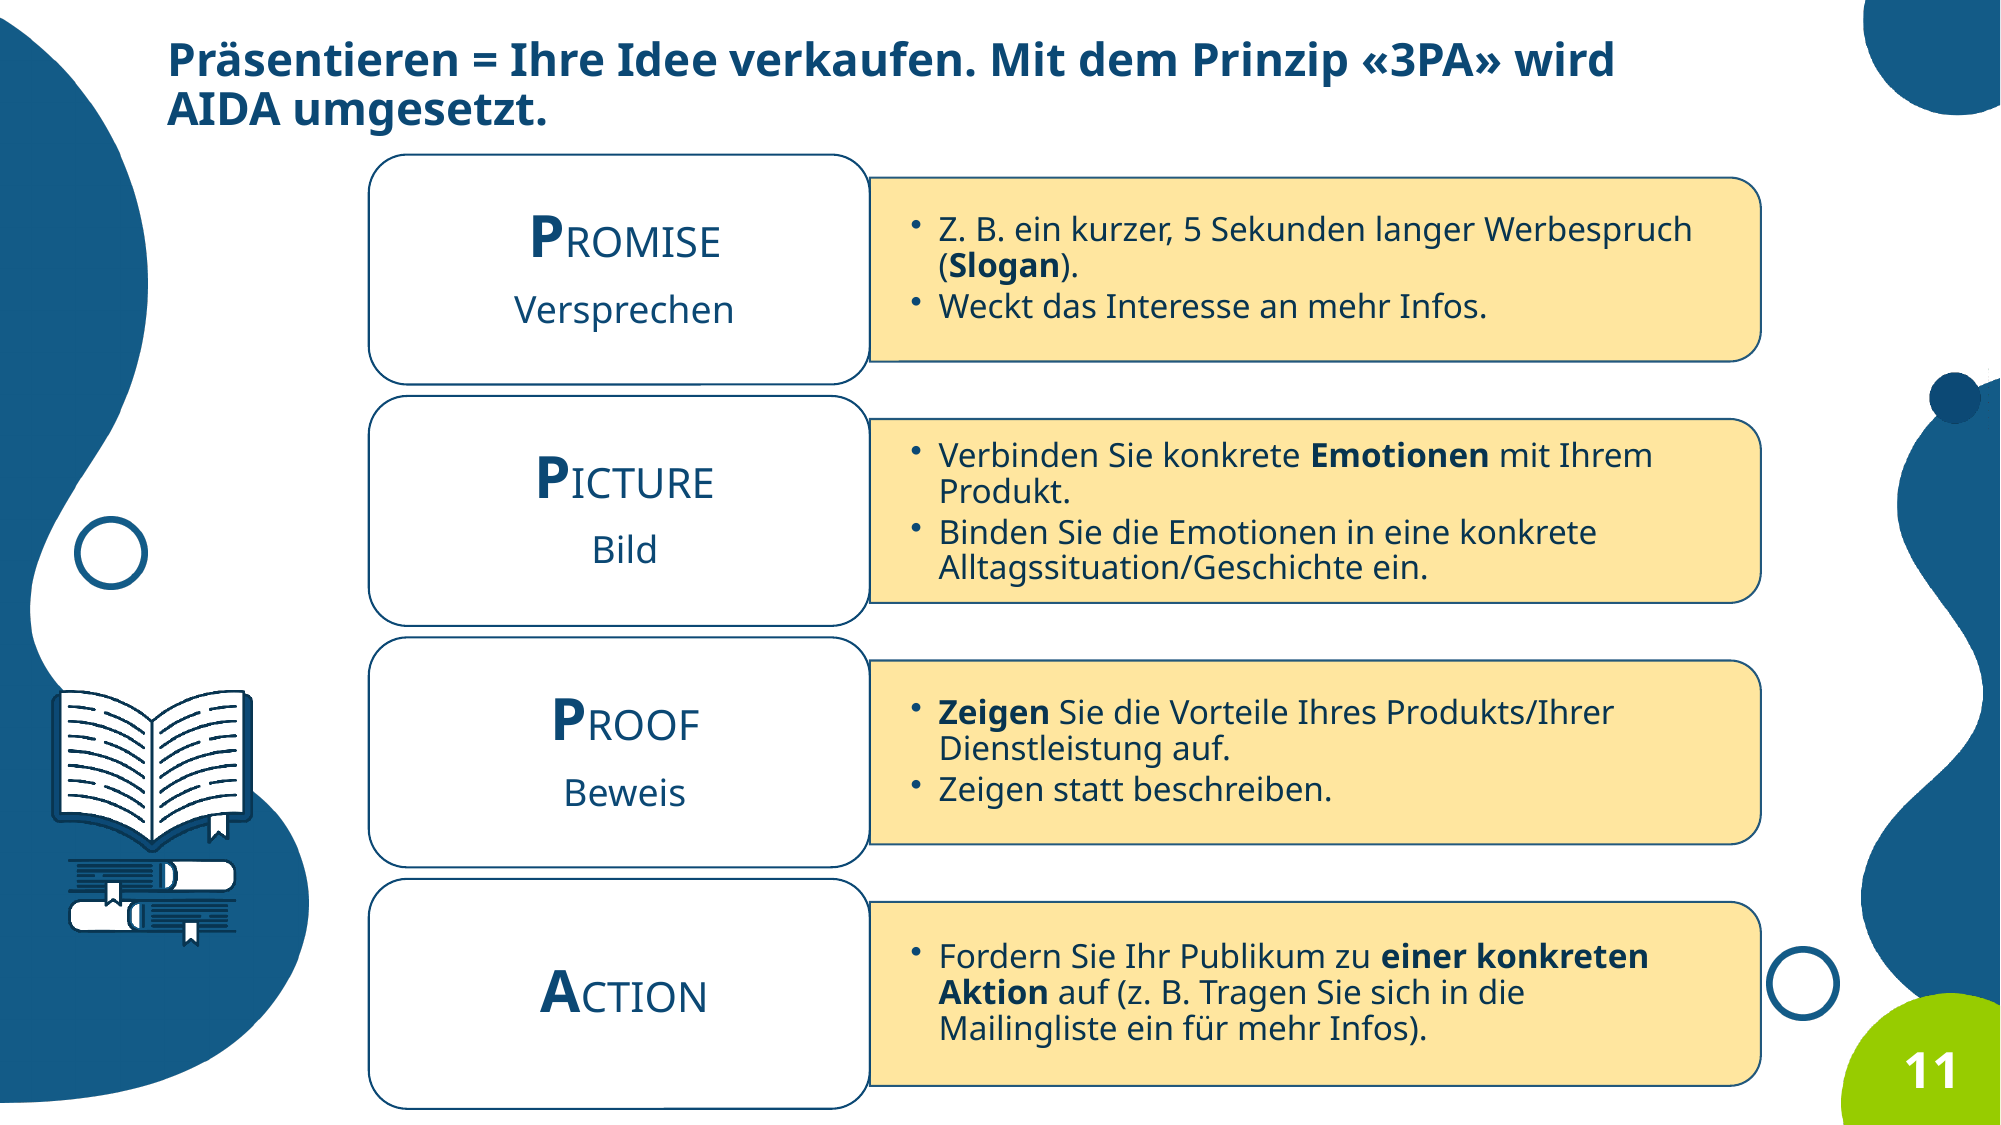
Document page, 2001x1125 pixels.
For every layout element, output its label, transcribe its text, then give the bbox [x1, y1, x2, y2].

slide_number 11 [1888, 1042, 1976, 1103]
picture [1762, 349, 2001, 1125]
picture [0, 0, 343, 1103]
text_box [368, 154, 1761, 1110]
picture [1842, 0, 2001, 132]
text_box Präsentieren = Ihre Idee verkaufen. Mit dem Prinzip «3PA» wird AIDA umgesetzt. [152, 29, 1722, 148]
